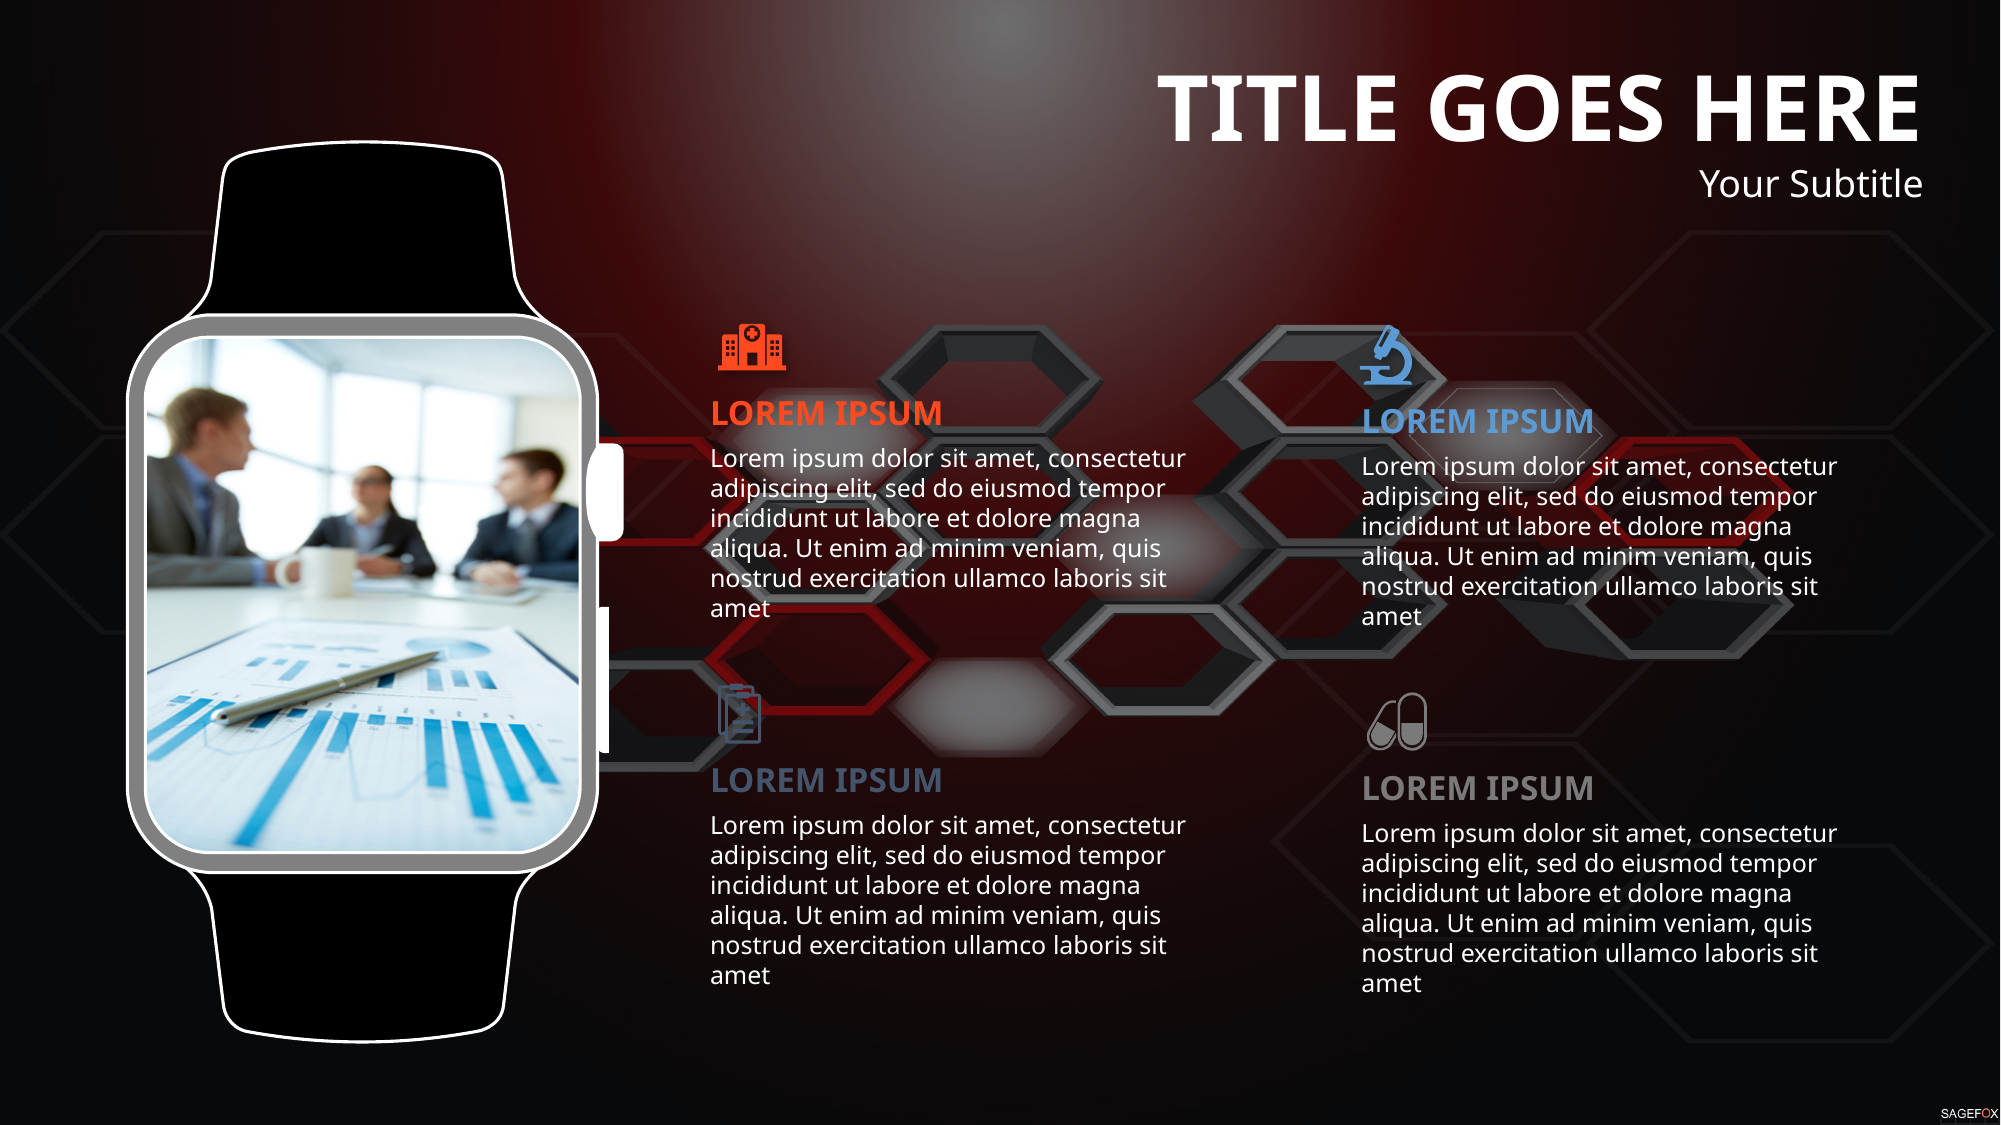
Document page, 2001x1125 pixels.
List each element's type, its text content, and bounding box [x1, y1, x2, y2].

text_box LOREM IPSUM Lorem ipsum dolor sit amet, consectetur adipiscing elit, sed do eiusmod tempor incididunt ut labore et dolore magna aliqua. Ut enim ad minim veniam, quis nostrud exercitation ullamco laboris sit amet [1346, 759, 1871, 1005]
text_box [1364, 692, 1427, 753]
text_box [127, 141, 623, 1042]
text_box LOREM IPSUM Lorem ipsum dolor sit amet, consectetur adipiscing elit, sed do eiusmod tempor incididunt ut labore et dolore magna aliqua. Ut enim ad minim veniam, quis nostrud exercitation ullamco laboris sit amet [695, 751, 1220, 997]
text_box LOREM IPSUM Lorem ipsum dolor sit amet, consectetur adipiscing elit, sed do eiusmod tempor incididunt ut labore et dolore magna aliqua. Ut enim ad minim veniam, quis nostrud exercitation ullamco laboris sit amet [695, 384, 1220, 630]
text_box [718, 683, 762, 744]
text_box [718, 323, 787, 371]
text_box LOREM IPSUM Lorem ipsum dolor sit amet, consectetur adipiscing elit, sed do eiusmod tempor incididunt ut labore et dolore magna aliqua. Ut enim ad minim veniam, quis nostrud exercitation ullamco laboris sit amet [1346, 392, 1871, 638]
text_box [1359, 324, 1413, 385]
picture [0, 0, 2001, 1125]
text_box TITLE GOES HERE Your Subtitle [1035, 42, 1939, 212]
